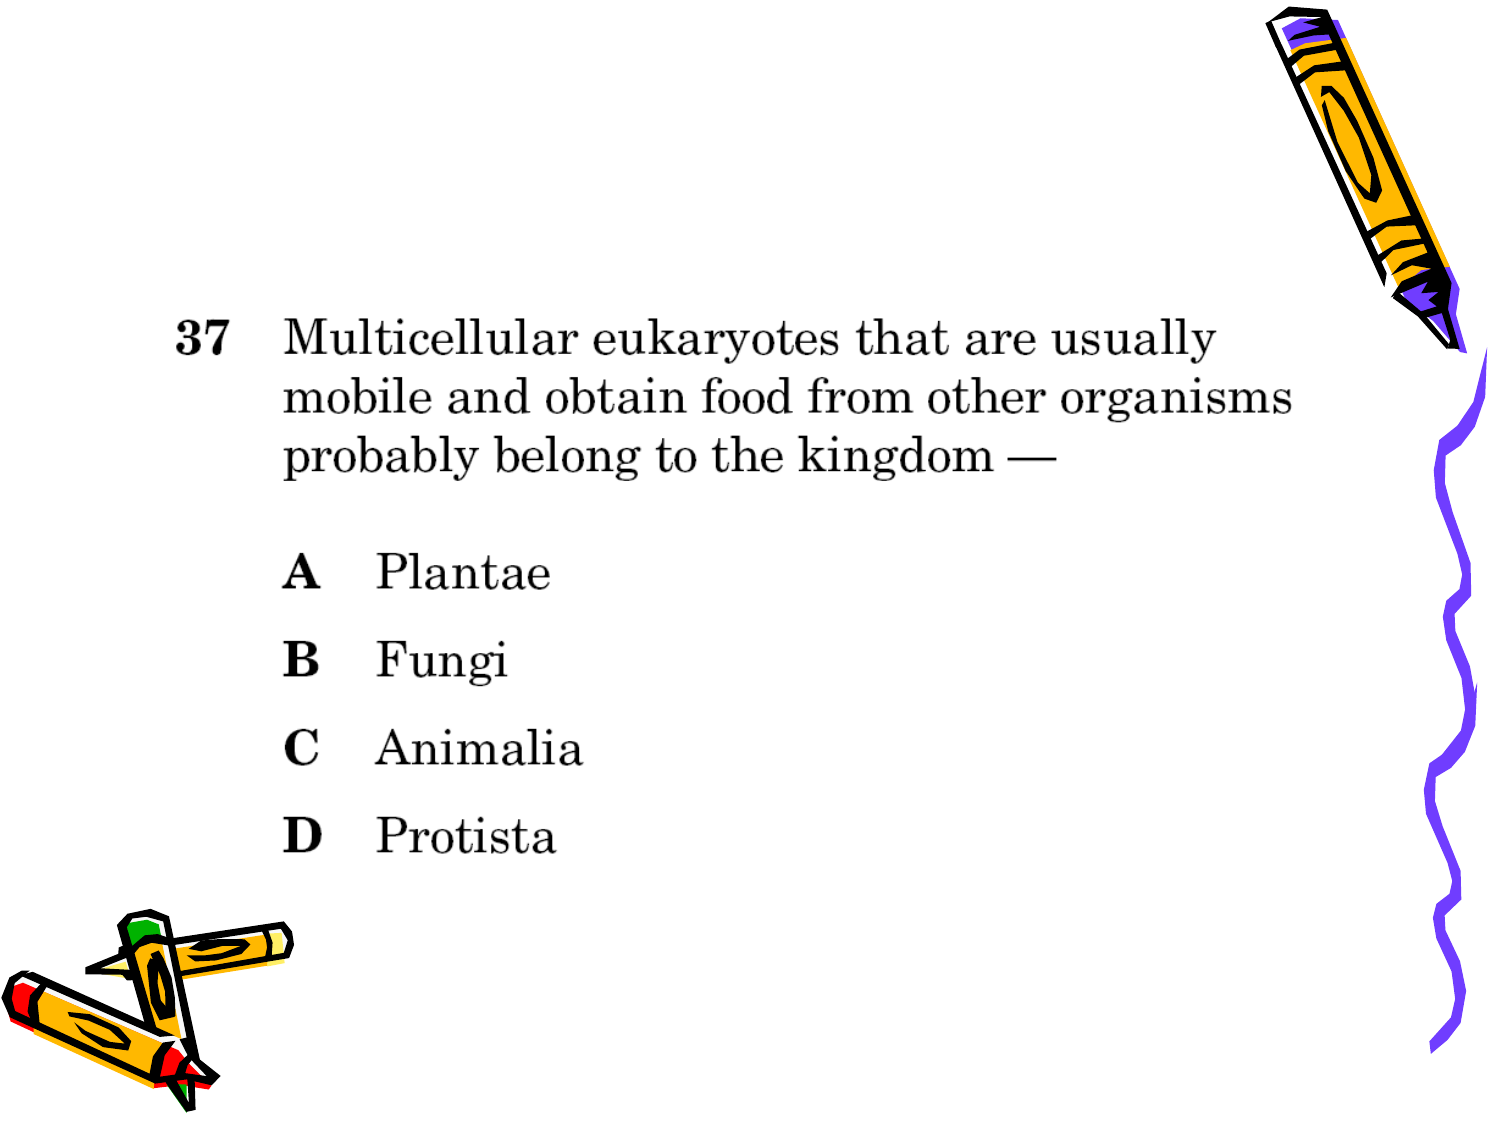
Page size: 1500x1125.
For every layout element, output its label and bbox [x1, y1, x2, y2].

list [140, 299, 1347, 901]
